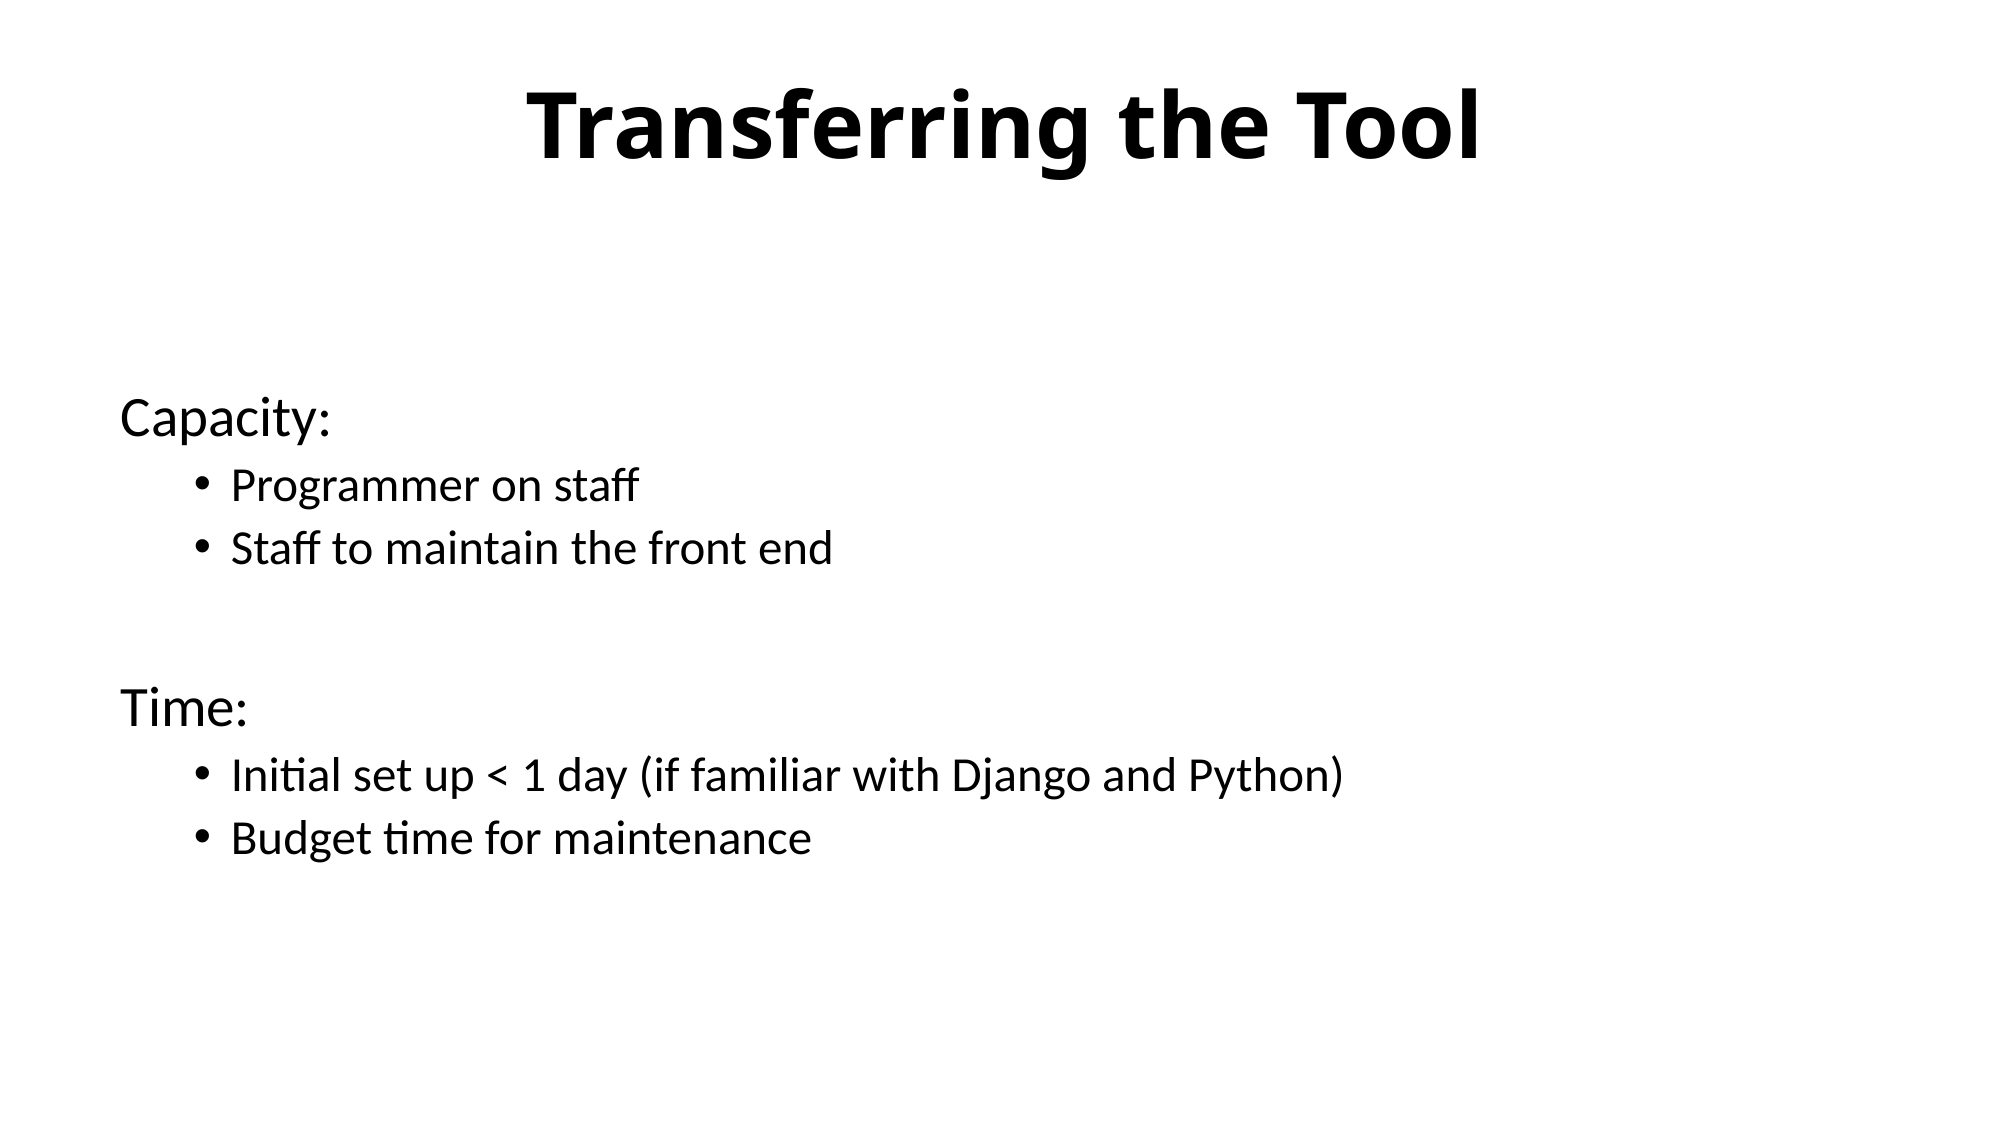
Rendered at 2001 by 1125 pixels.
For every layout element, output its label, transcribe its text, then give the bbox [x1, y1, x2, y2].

list Capacity: Programmer on staff Staff to maintain the front end Time: Initial set up < 1 day (if familiar with Django and Python) Budget time for maintenance [105, 290, 1946, 1040]
title Transferring the Tool [180, 47, 1830, 210]
